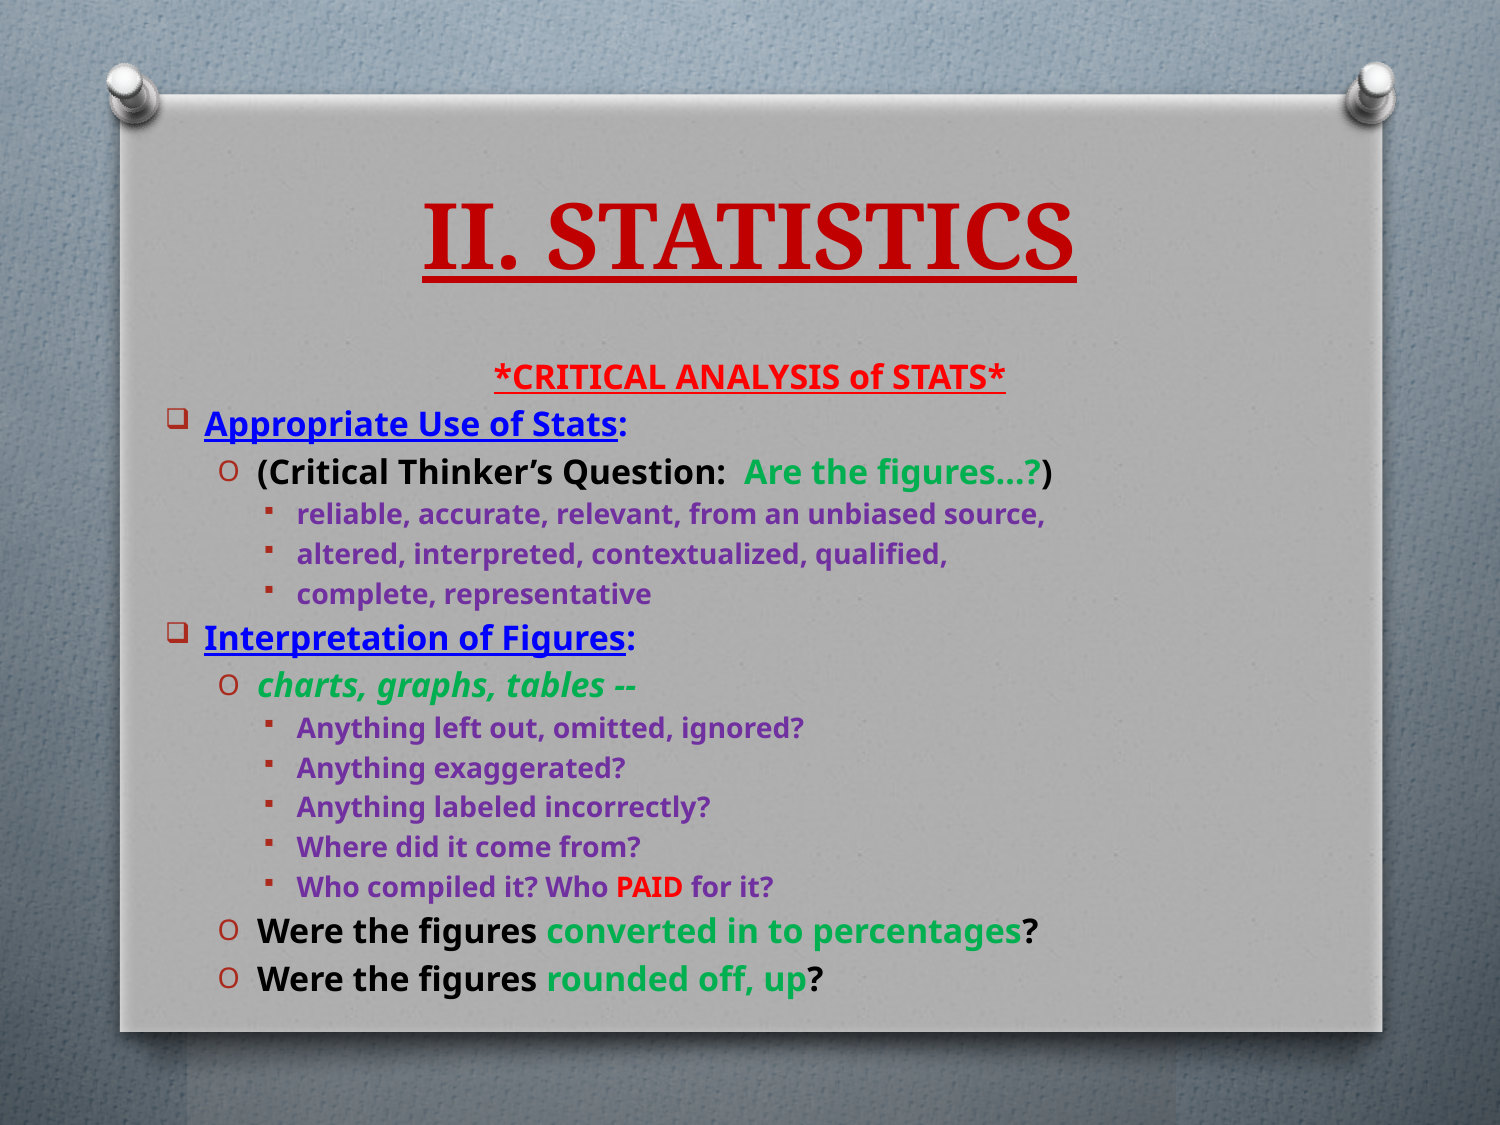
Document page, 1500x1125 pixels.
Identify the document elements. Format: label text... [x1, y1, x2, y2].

picture [75, 29, 198, 149]
title II. STATISTICS [150, 134, 1350, 332]
list *CRITICAL ANALYSIS of STATS* Appropriate Use of Stats: (Critical Thinker’s Question: Are the figures…?) reliable, accurate, relevant, from an unbiased source, altered, interpreted, contextualized, qualified, complete, representative Interpretation of Figures: charts, graphs, tables -- Anything left out, omitted, ignored? Anything exaggerated? Anything labeled incorrectly? Where did it come from? Who compiled it? Who PAID for it? Were the figures converted in to percentages? Were the figures rounded off, up? [150, 347, 1350, 1013]
picture [1317, 35, 1439, 156]
